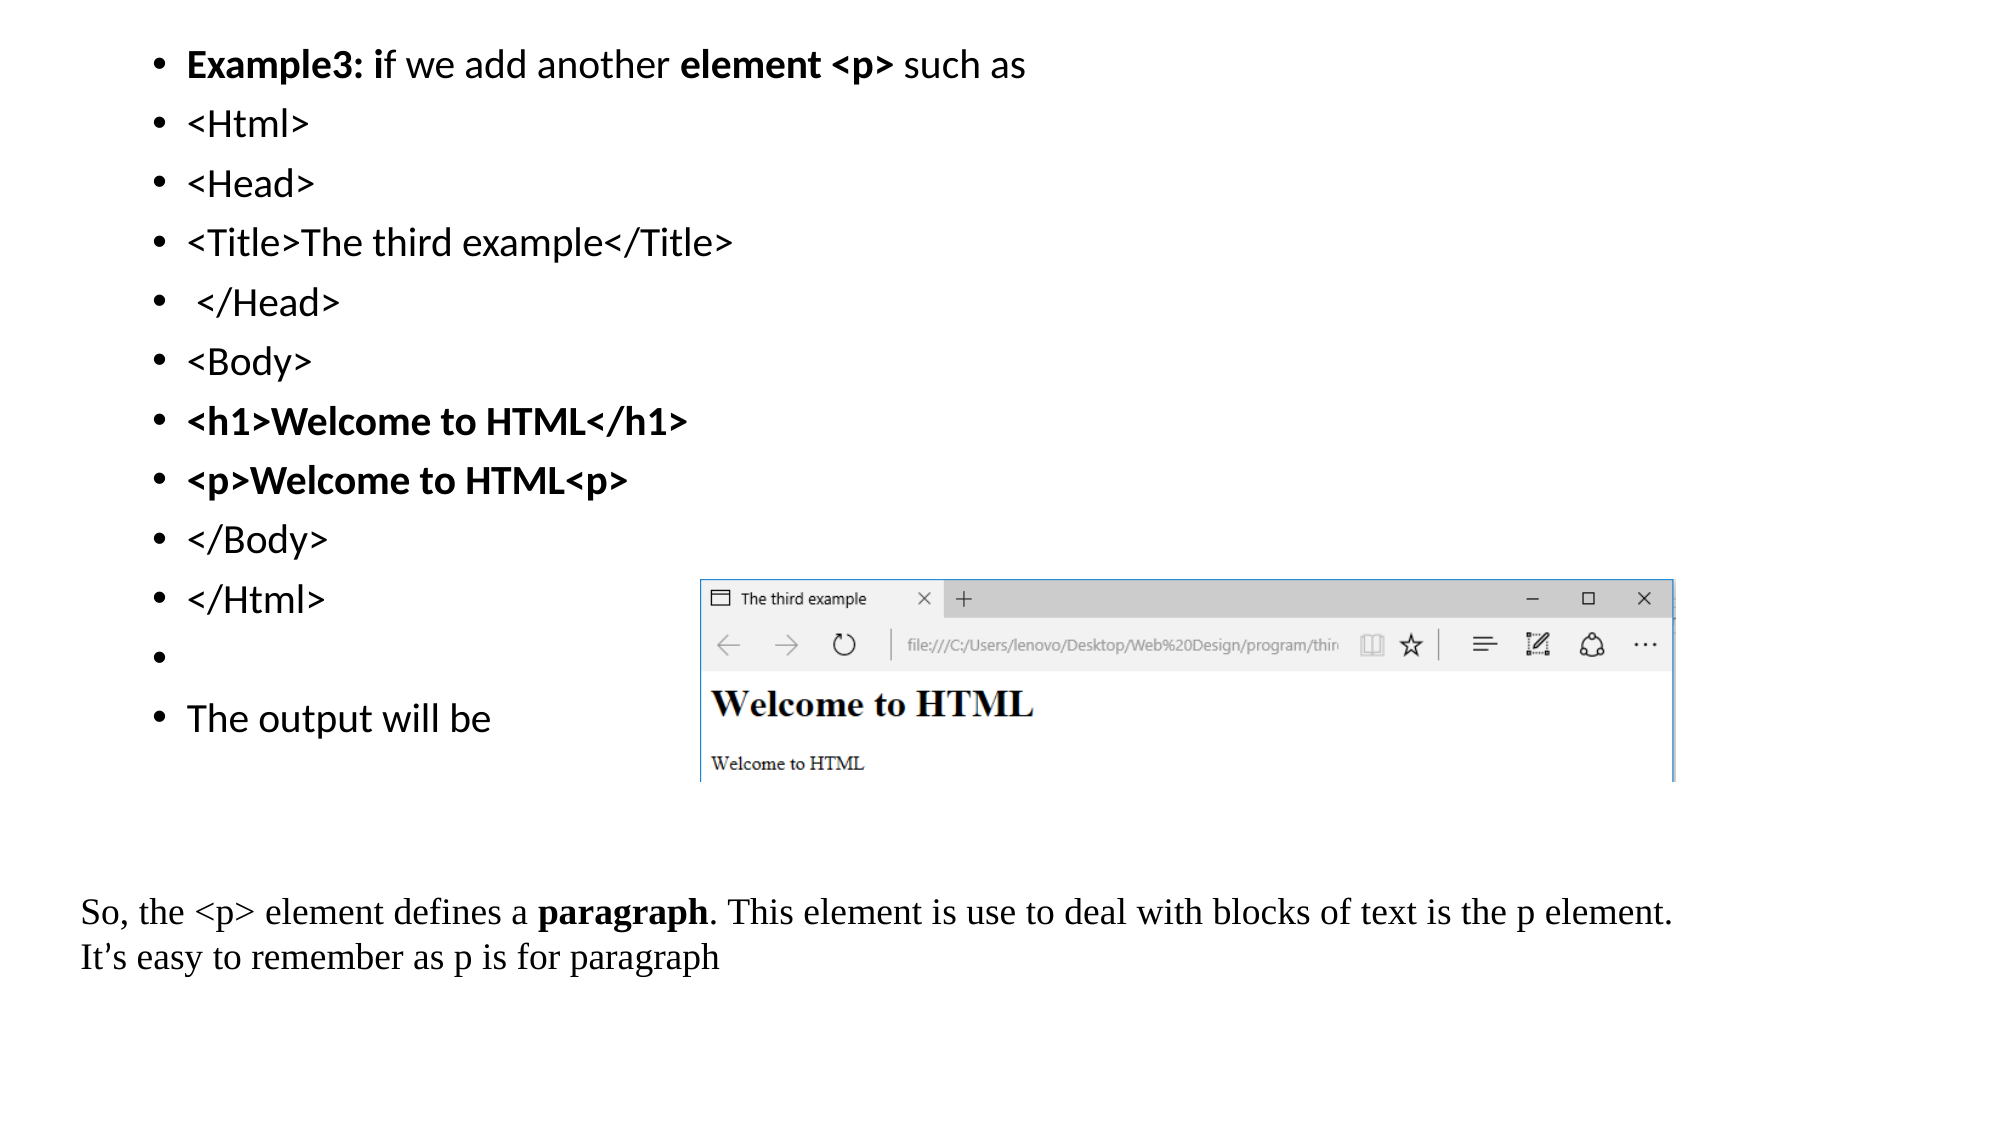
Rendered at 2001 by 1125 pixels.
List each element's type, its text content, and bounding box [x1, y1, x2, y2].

list Example3: if we add another element <p> such as <Html> <Head> <Title>The third example</Title> </Head> <Body> <h1>Welcome to HTML</h1> <p>Welcome to HTML<p> </Body> </Html> The output will be [137, 35, 1863, 750]
picture [700, 579, 1676, 783]
text_box So, the <p> element defines a paragraph. This element is use to deal with blocks of text is the p element. It’s easy to remember as p is for paragraph [65, 879, 1720, 1030]
